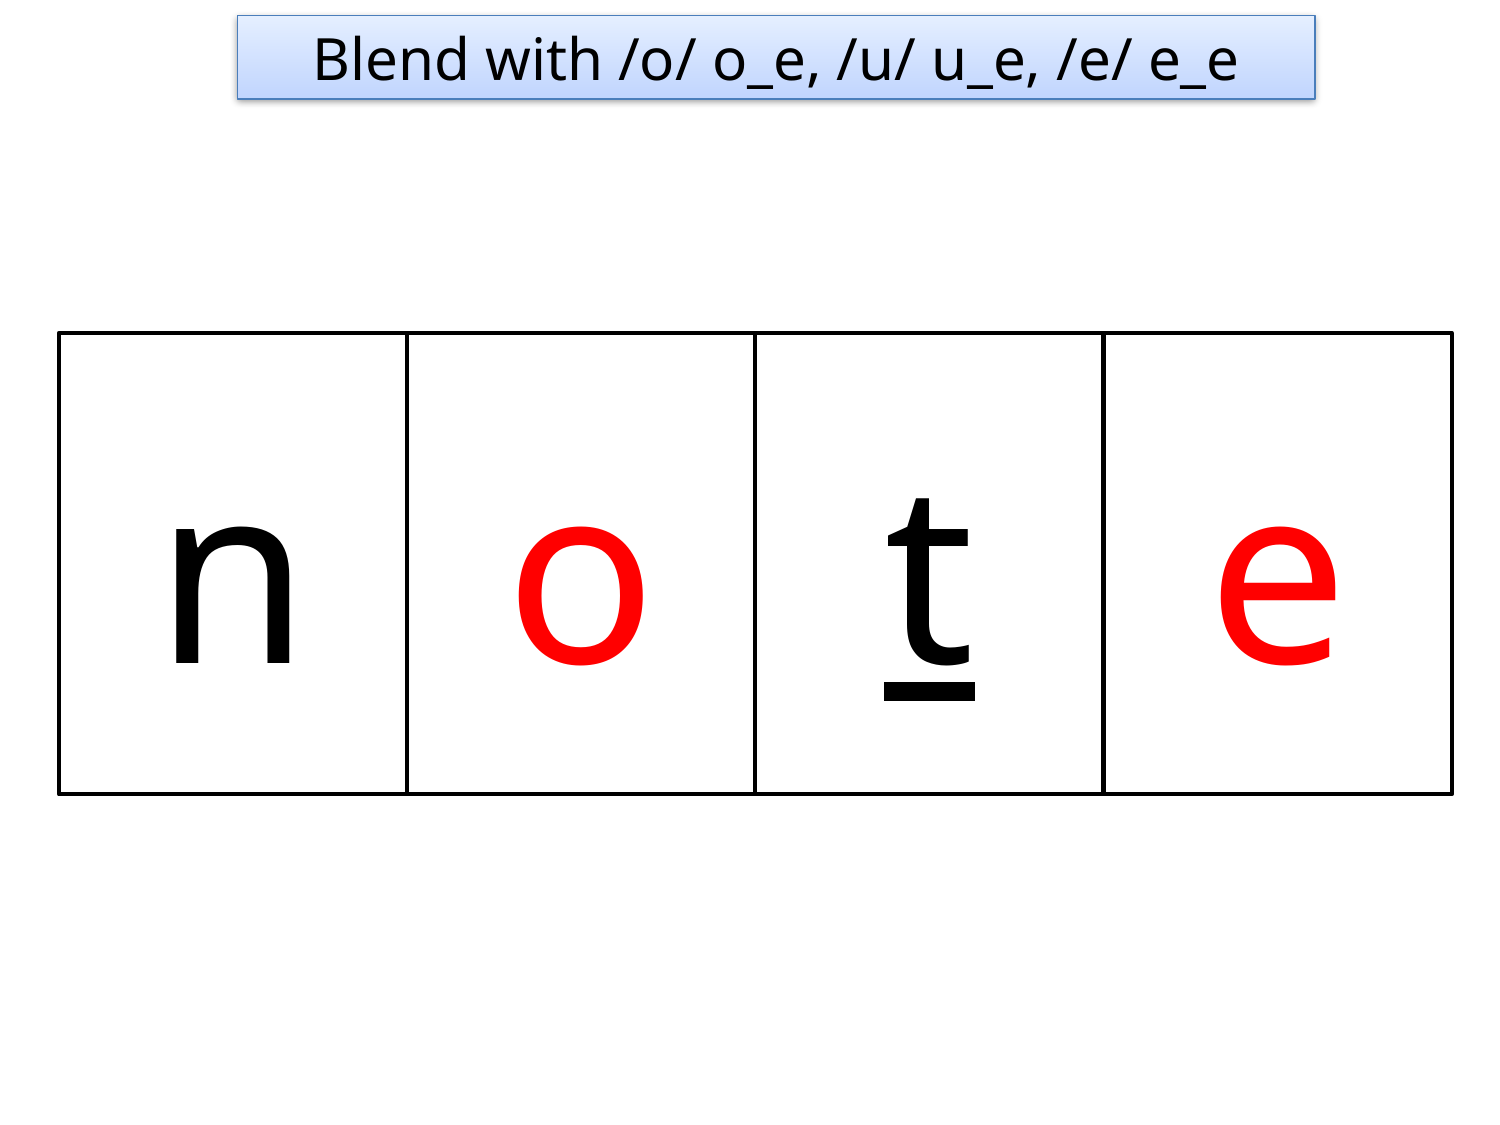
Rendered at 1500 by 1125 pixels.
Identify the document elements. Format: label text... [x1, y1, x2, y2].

text_box e [1101, 331, 1454, 796]
text_box t [753, 331, 1101, 796]
text_box o [405, 331, 753, 796]
text_box n [57, 331, 405, 796]
text_box Blend with /o/ o_e, /u/ u_e, /e/ e_e [237, 15, 1316, 100]
